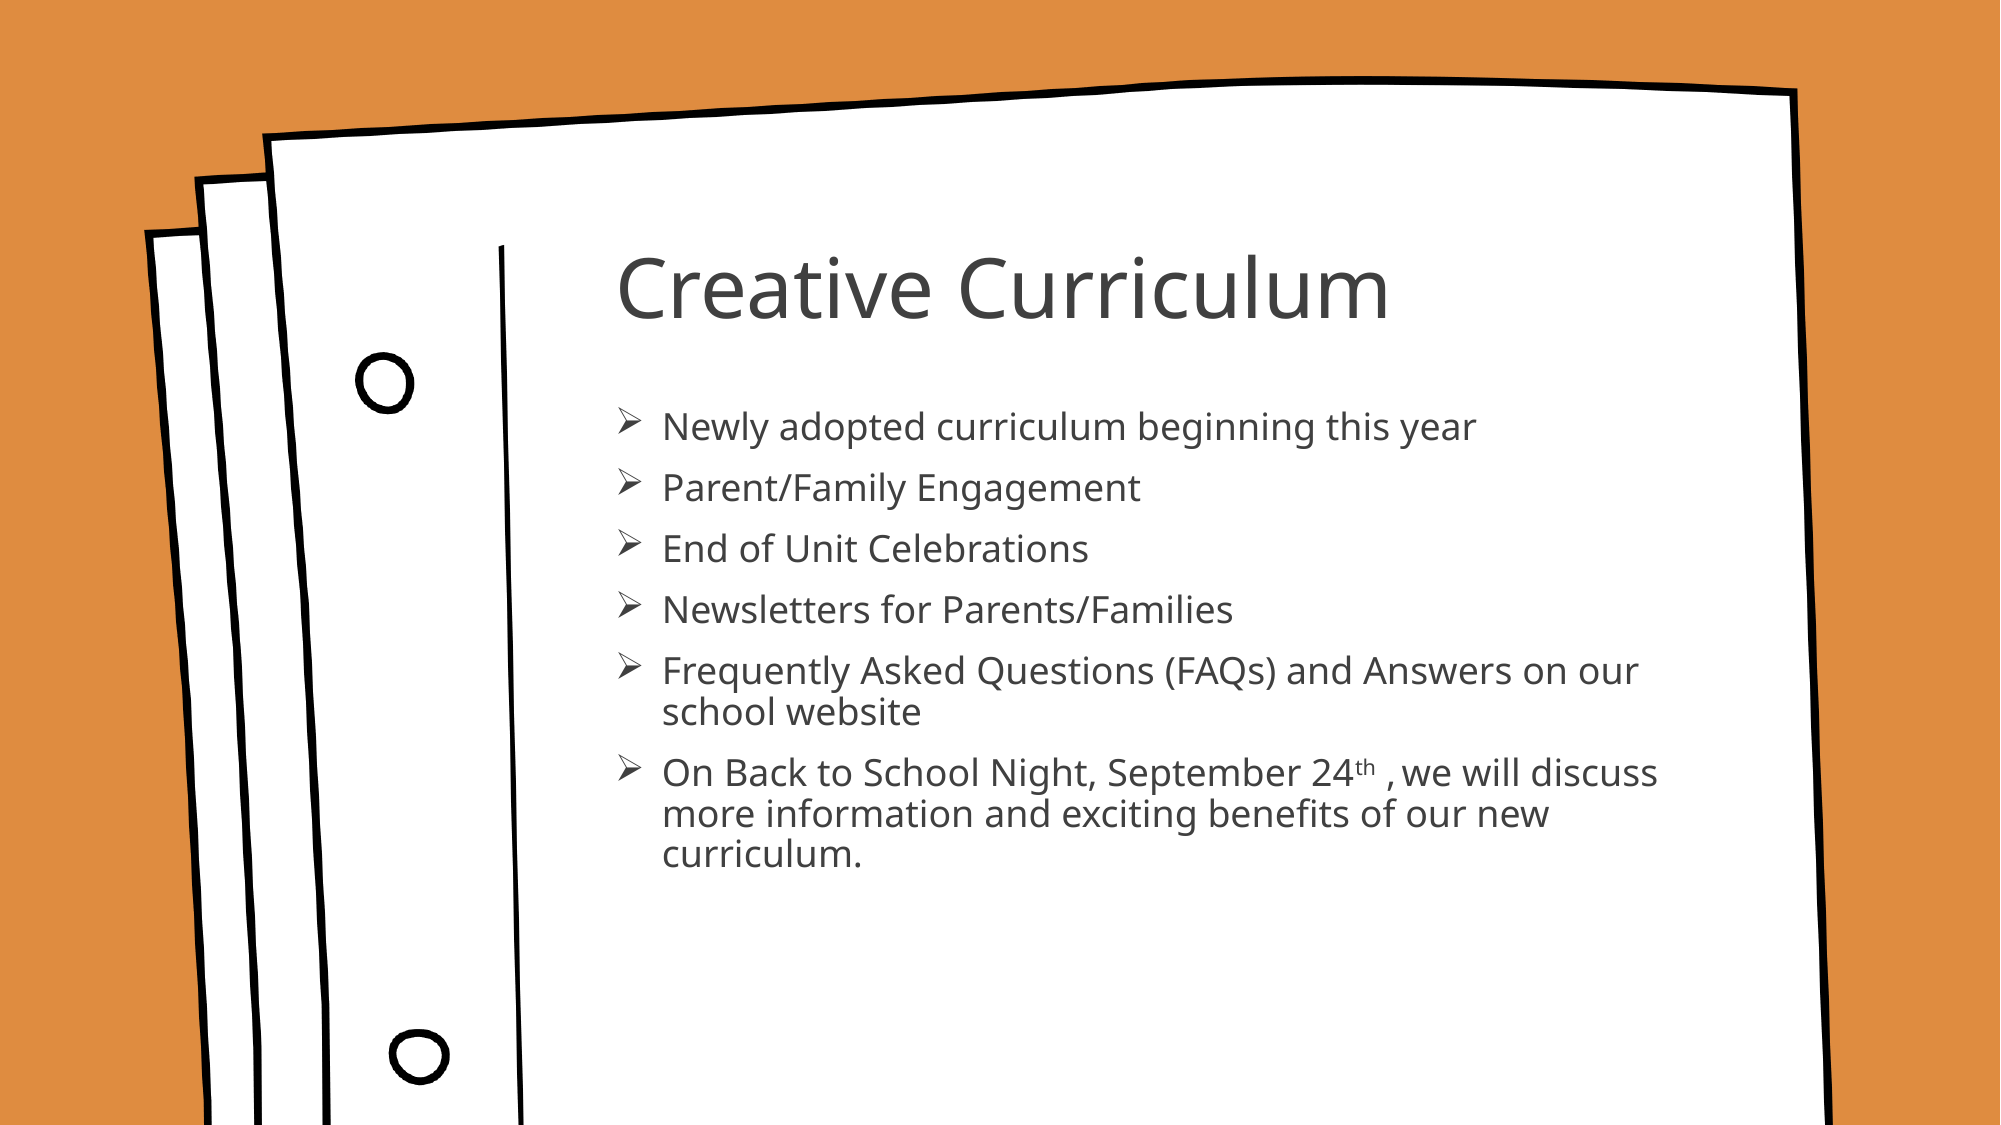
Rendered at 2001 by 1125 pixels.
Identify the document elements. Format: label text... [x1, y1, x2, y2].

picture [144, 76, 1855, 1125]
text_box [479, 438, 2000, 514]
list Newly adopted curriculum beginning this year Parent/Family Engagement End of Unit Celebrations Newsletters for Parents/Families Frequently Asked Questions (FAQs) and Answers on our school website On Back to School Night, September 24th , we will discuss more information and exciting benefits of our new curriculum. [600, 400, 1725, 438]
list Newly adopted curriculum beginning this year Parent/Family Engagement End of Unit Celebrations Newsletters for Parents/Families Frequently Asked Questions (FAQs) and Answers on our school website On Back to School Night, September 24th , we will discuss more information and exciting benefits of our new curriculum. [600, 514, 1725, 1048]
title Creative Curriculum [600, 239, 1725, 353]
